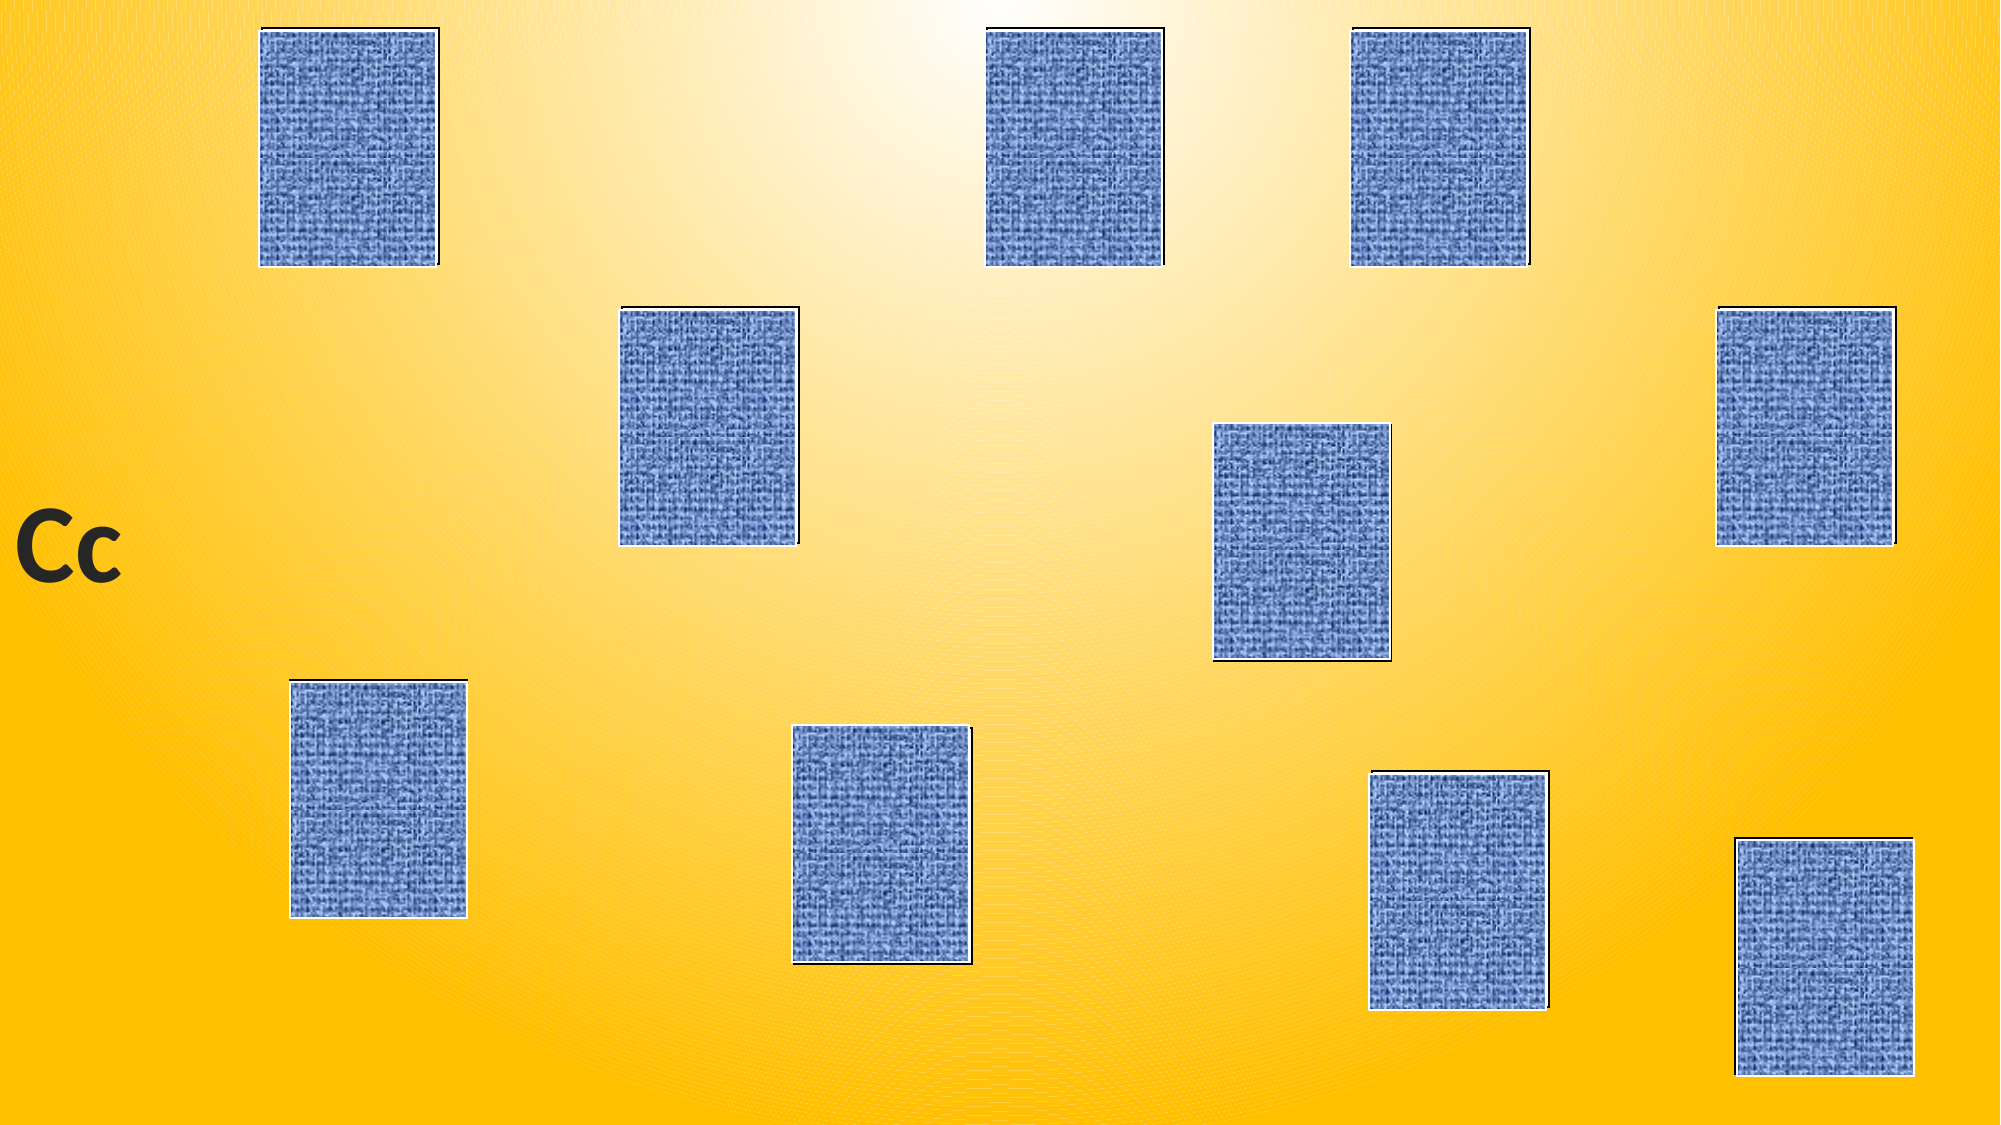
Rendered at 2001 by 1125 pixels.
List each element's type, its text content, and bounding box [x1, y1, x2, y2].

text_box [1212, 422, 1391, 660]
text_box [984, 30, 1163, 268]
text_box Ca ca [1371, 770, 1550, 1008]
text_box [1349, 30, 1528, 268]
text_box Cc [0, 462, 138, 613]
text_box Co co [1352, 27, 1531, 265]
text_box [791, 724, 970, 963]
text_box Cu cu [621, 306, 800, 544]
text_box [1715, 309, 1894, 547]
text_box Ce ce [986, 27, 1165, 265]
text_box [1736, 839, 1915, 1077]
text_box Ci ci [261, 27, 440, 265]
text_box [258, 30, 437, 268]
text_box Ce ce [1718, 306, 1897, 544]
text_box Ci ci [793, 727, 973, 965]
text_box [1368, 773, 1547, 1011]
text_box [618, 309, 797, 547]
text_box [289, 681, 468, 919]
